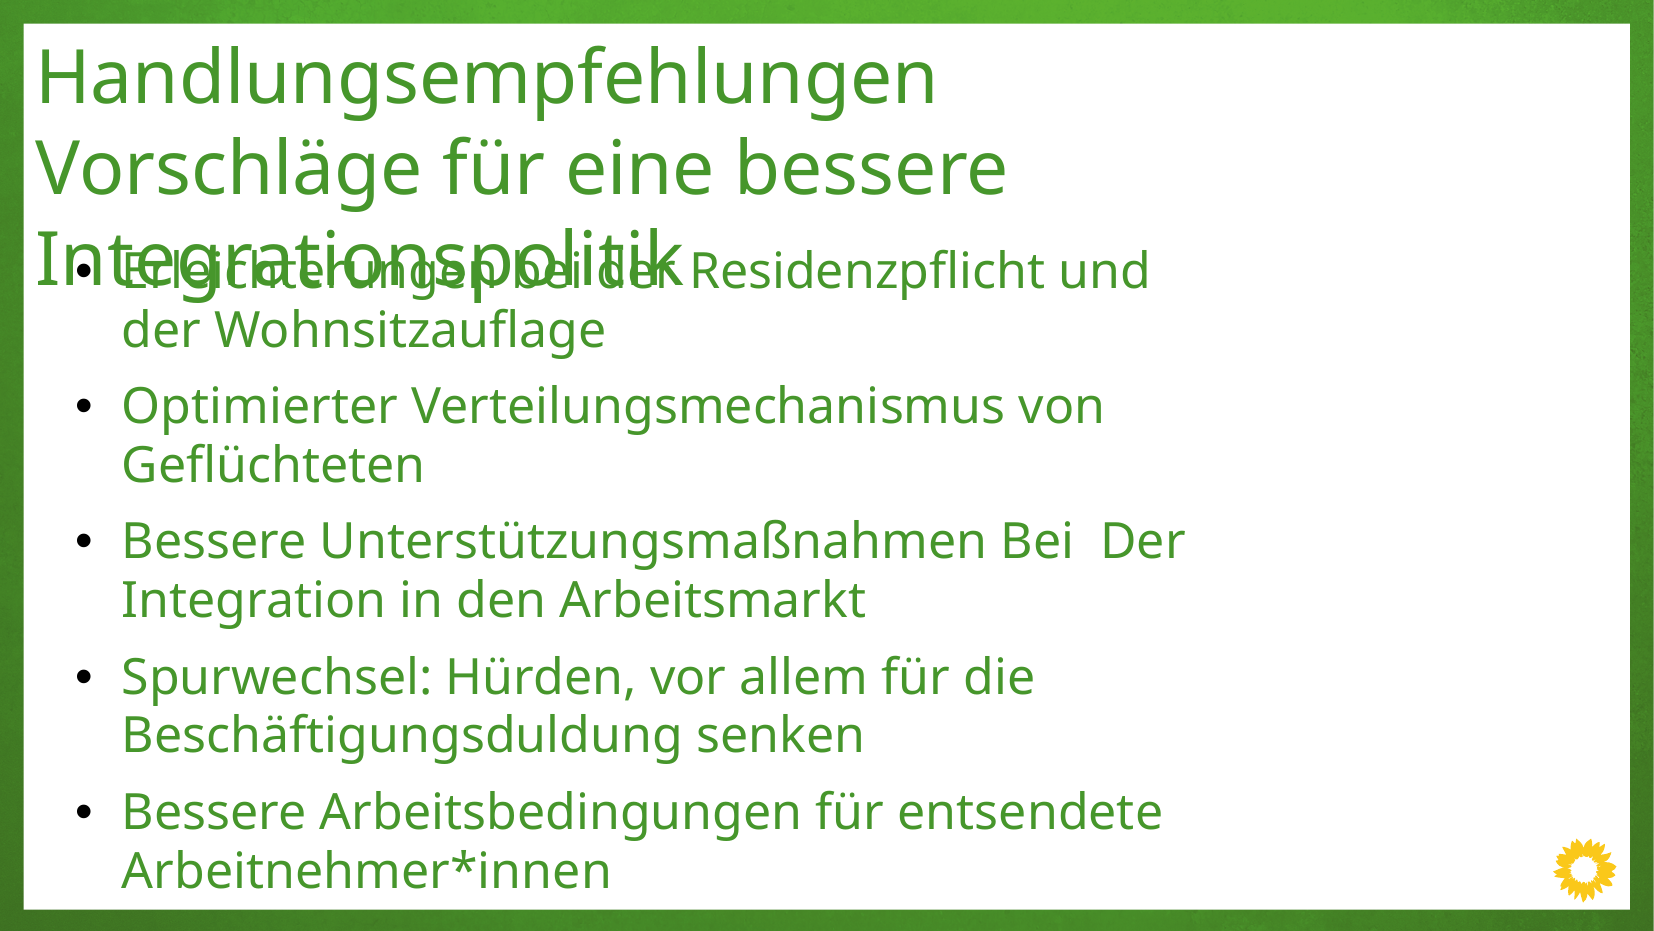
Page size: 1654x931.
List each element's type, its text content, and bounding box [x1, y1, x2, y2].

list Erleichterungen bei der Residenzpflicht und der Wohnsitzauflage Optimierter Verteilungsmechanismus von Geflüchteten Bessere Unterstützungsmaßnahmen Bei Der Integration in den Arbeitsmarkt Spurwechsel: Hürden, vor allem für die Beschäftigungsduldung senken Bessere Arbeitsbedingungen für entsendete Arbeitnehmer*innen [75, 241, 1425, 931]
title Handlungsempfehlungen Vorschläge für eine bessere Integrationspolitik [35, 28, 1524, 184]
picture [0, 0, 1654, 931]
